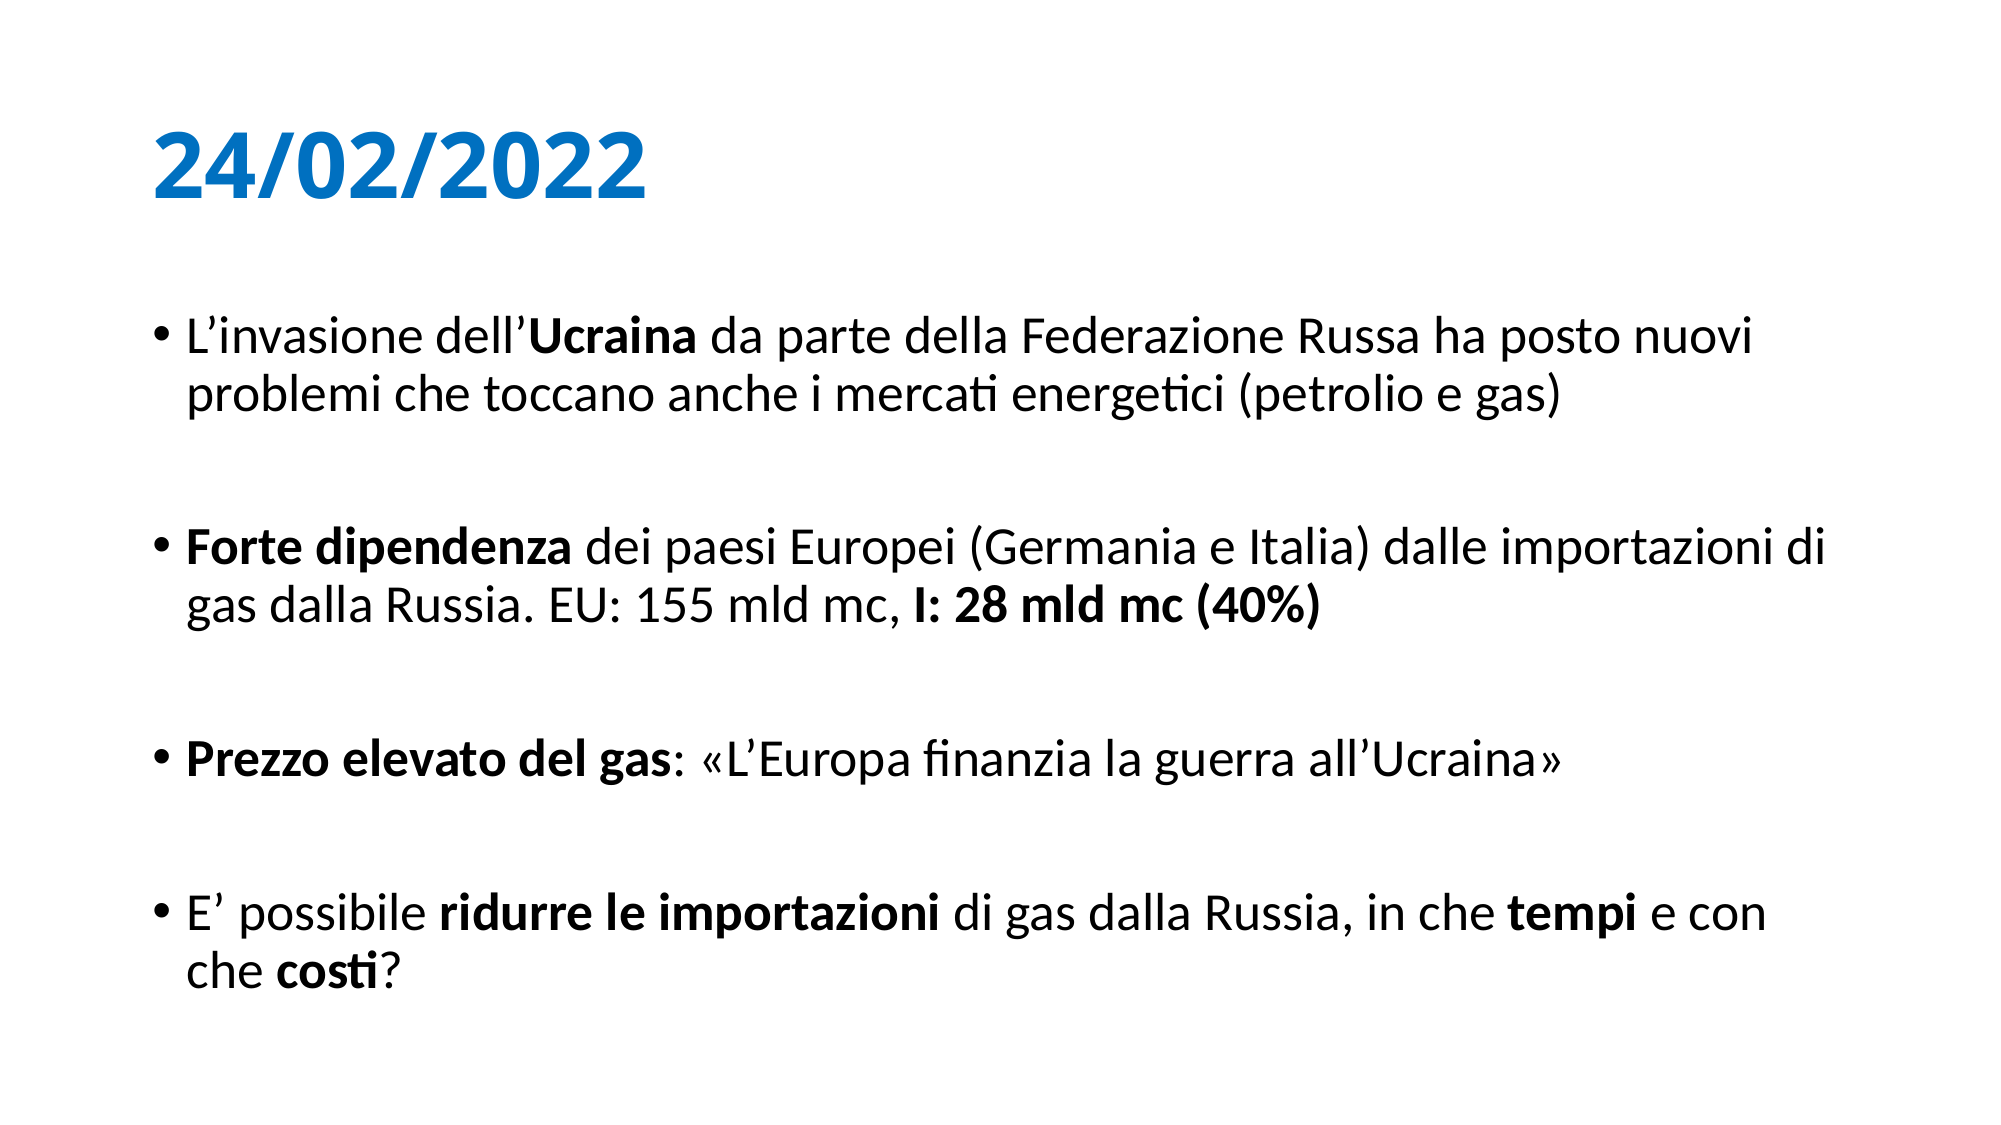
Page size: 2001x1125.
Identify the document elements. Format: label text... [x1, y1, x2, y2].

list L’invasione dell’Ucraina da parte della Federazione Russa ha posto nuovi problemi che toccano anche i mercati energetici (petrolio e gas) Forte dipendenza dei paesi Europei (Germania e Italia) dalle importazioni di gas dalla Russia. EU: 155 mld mc, I: 28 mld mc (40%) Prezzo elevato del gas: «L’Europa finanzia la guerra all’Ucraina» E’ possibile ridurre le importazioni di gas dalla Russia, in che tempi e con che costi? [137, 299, 1863, 1014]
title 24/02/2022 [137, 59, 1863, 278]
